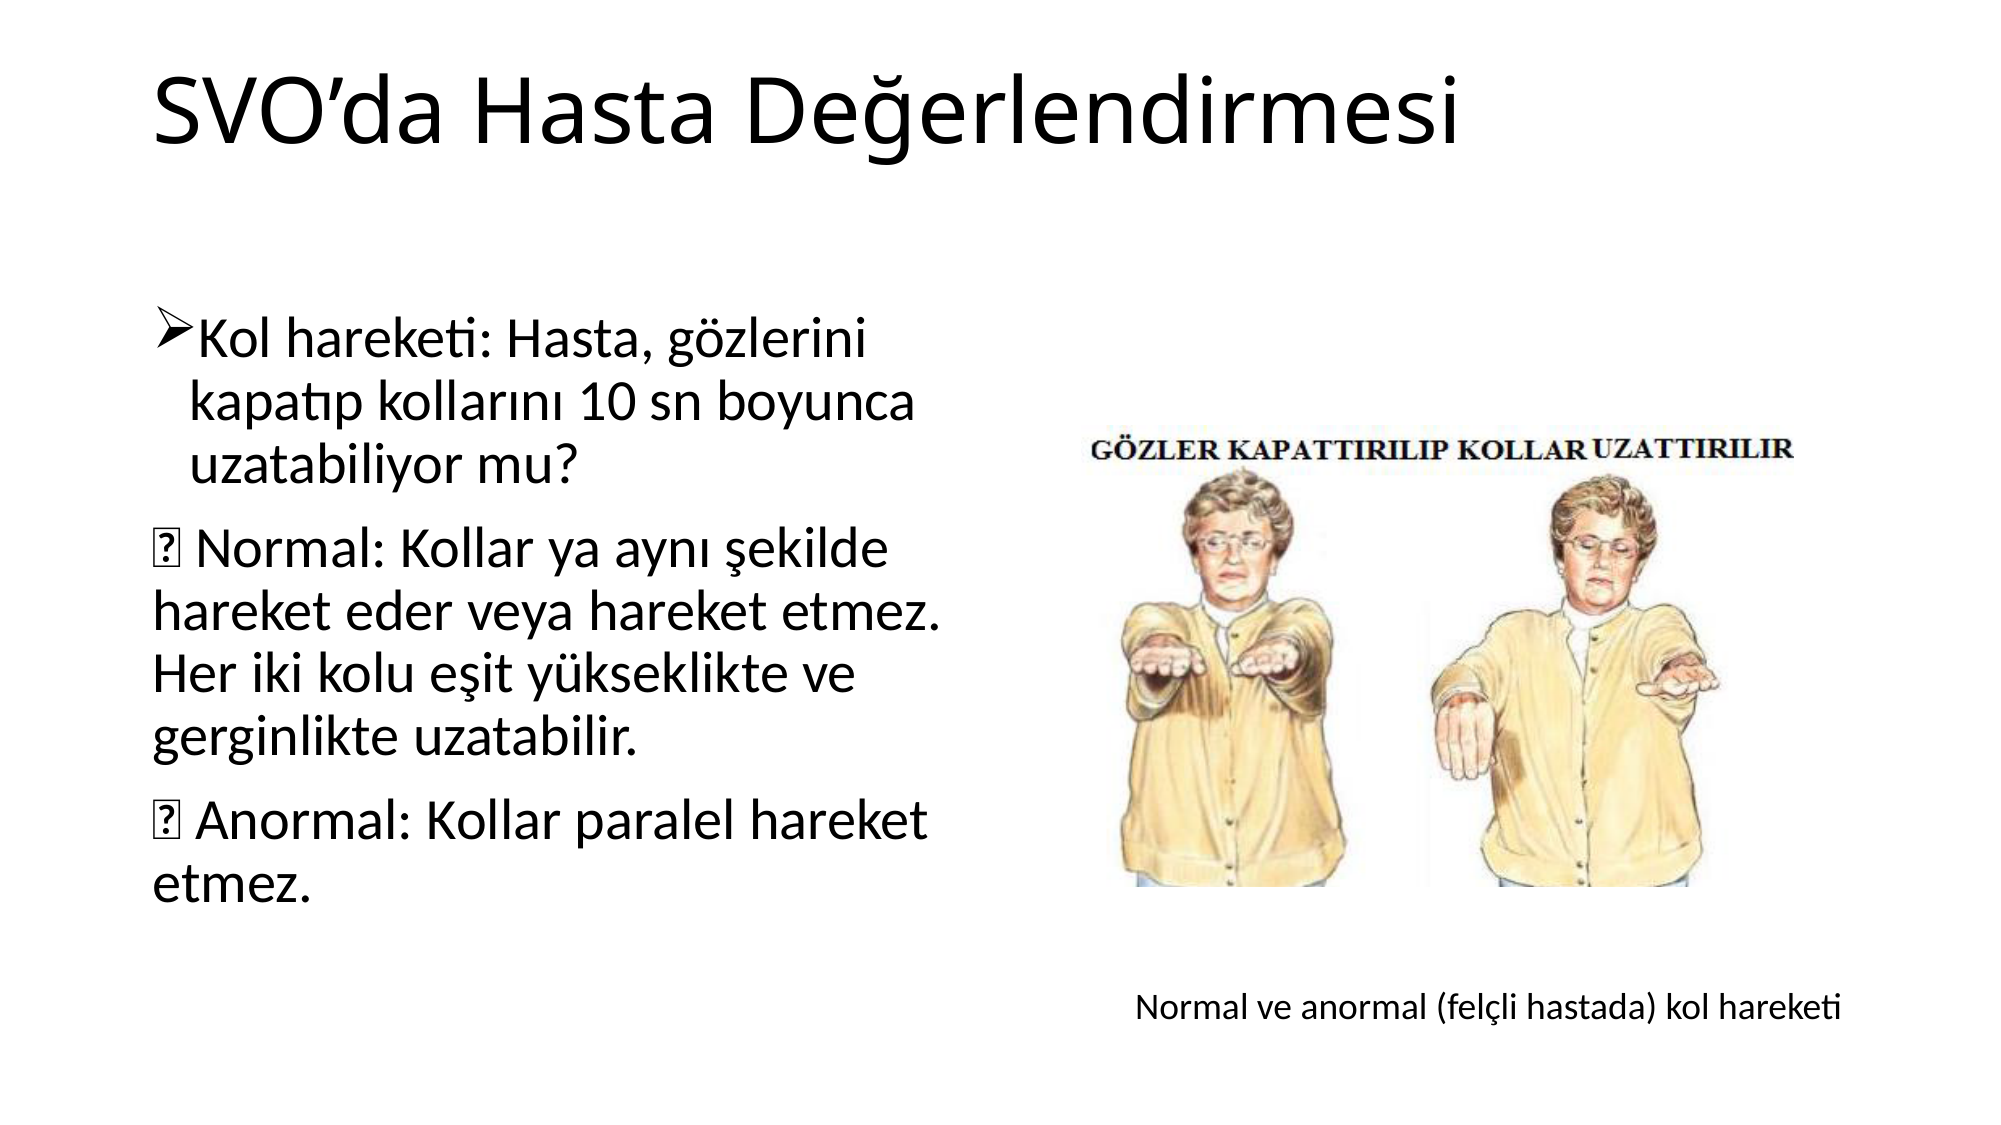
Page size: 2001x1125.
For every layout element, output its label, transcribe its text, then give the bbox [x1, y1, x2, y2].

text_box Normal ve anormal (felçli hastada) kol hareketi [1120, 974, 1858, 1035]
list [1081, 425, 1794, 887]
list Kol hareketi: Hasta, gözlerini kapatıp kollarını 10 sn boyunca uzatabiliyor mu?  Normal: Kollar ya aynı şekilde hareket eder veya hareket etmez. Her iki kolu eşit yükseklikte ve gerginlikte uzatabilir.  Anormal: Kollar paralel hareket etmez. [137, 299, 988, 1014]
title SVO’da Hasta Değerlendirmesi [137, 59, 1863, 278]
